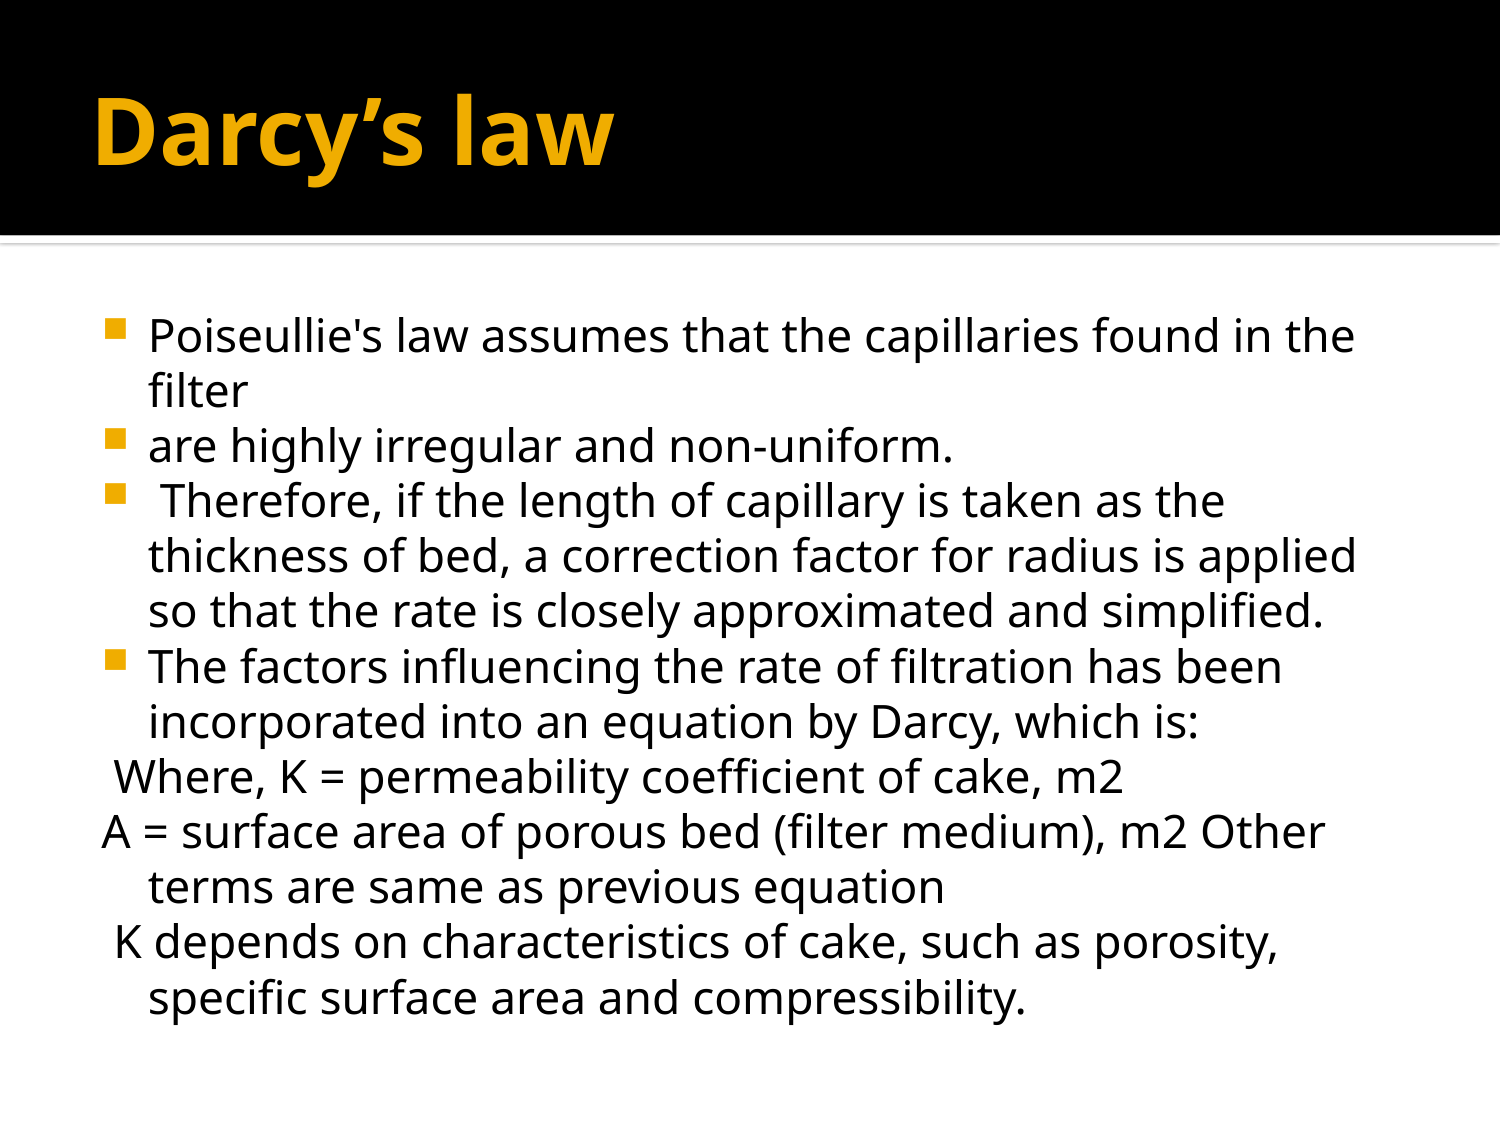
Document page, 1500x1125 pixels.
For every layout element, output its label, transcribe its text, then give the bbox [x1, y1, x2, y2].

list Poiseullie's law assumes that the capillaries found in the filter are highly irregular and non-uniform. Therefore, if the length of capillary is taken as the thickness of bed, a correction factor for radius is applied so that the rate is closely approximated and simplified. The factors influencing the rate of filtration has been incorporated into an equation by Darcy, which is: Where, K = permeability coefficient of cake, m2 A = surface area of porous bed (filter medium), m2 Other terms are same as previous equation K depends on characteristics of cake, such as porosity, specific surface area and compressibility. [75, 291, 1425, 1050]
title Darcy’s law [75, 25, 1425, 231]
